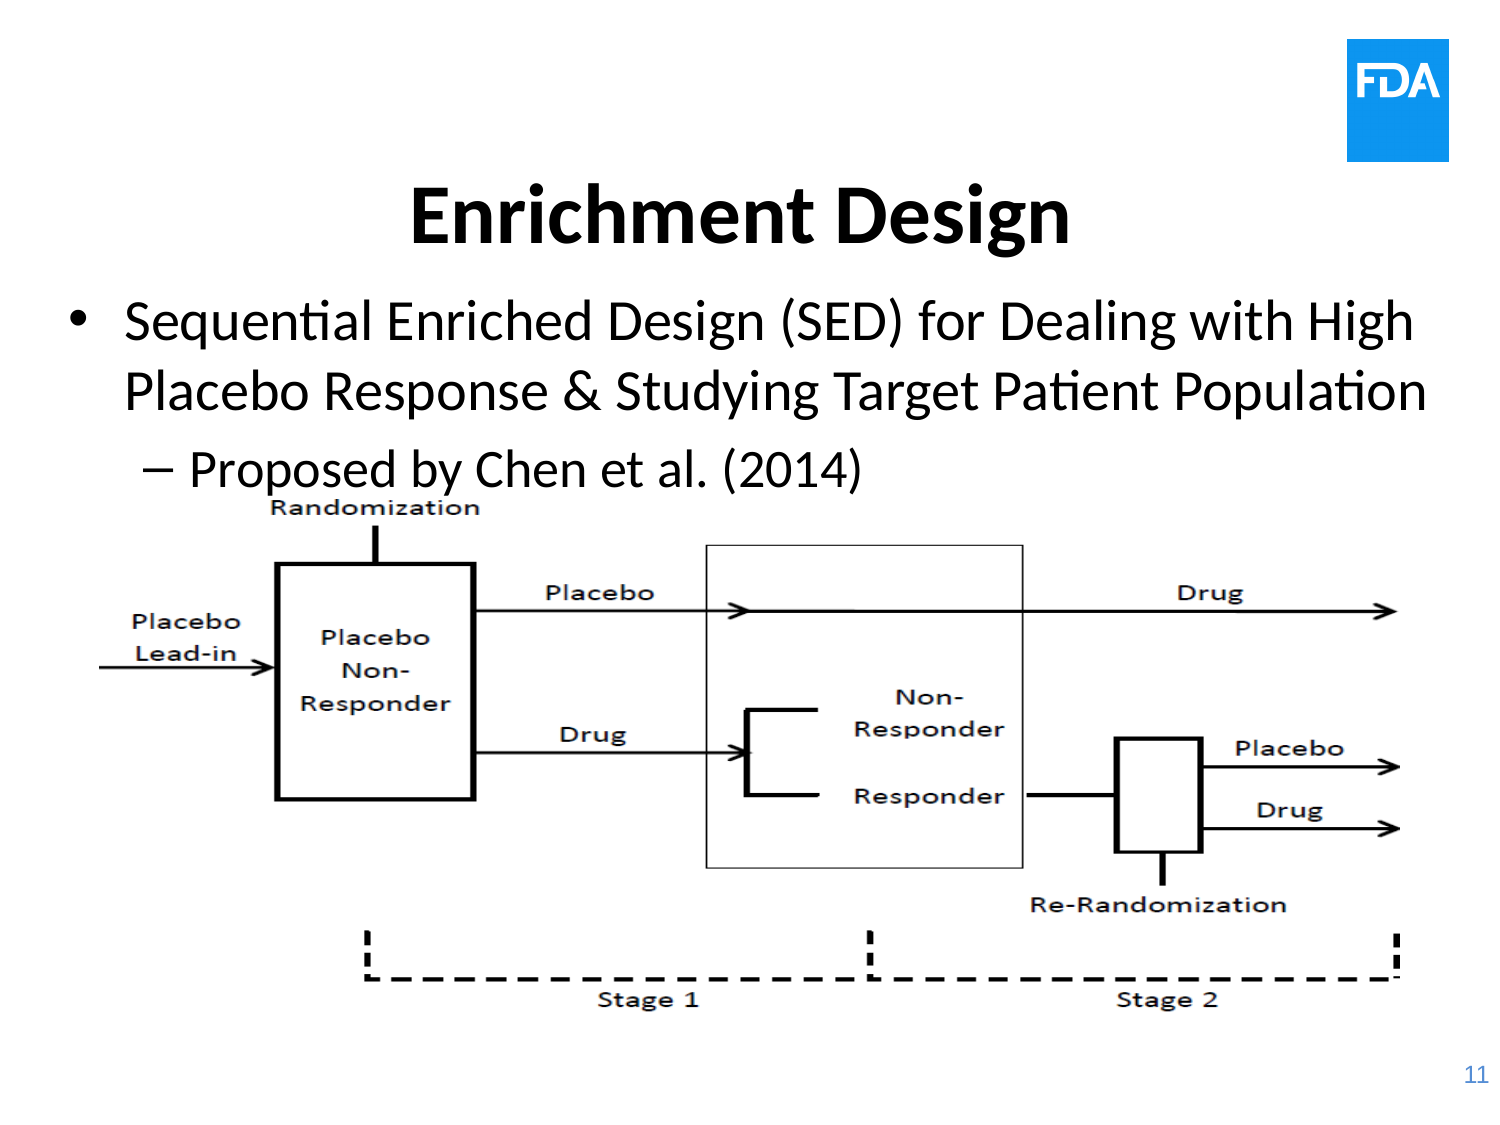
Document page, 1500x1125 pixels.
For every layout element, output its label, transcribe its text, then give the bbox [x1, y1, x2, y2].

title Enrichment Design [53, 149, 1449, 275]
picture [99, 499, 1401, 1038]
list Sequential Enriched Design (SED) for Dealing with High Placebo Response & Studying Target Patient Population Proposed by Chen et al. (2014) [53, 275, 1449, 1033]
picture [1347, 39, 1449, 149]
